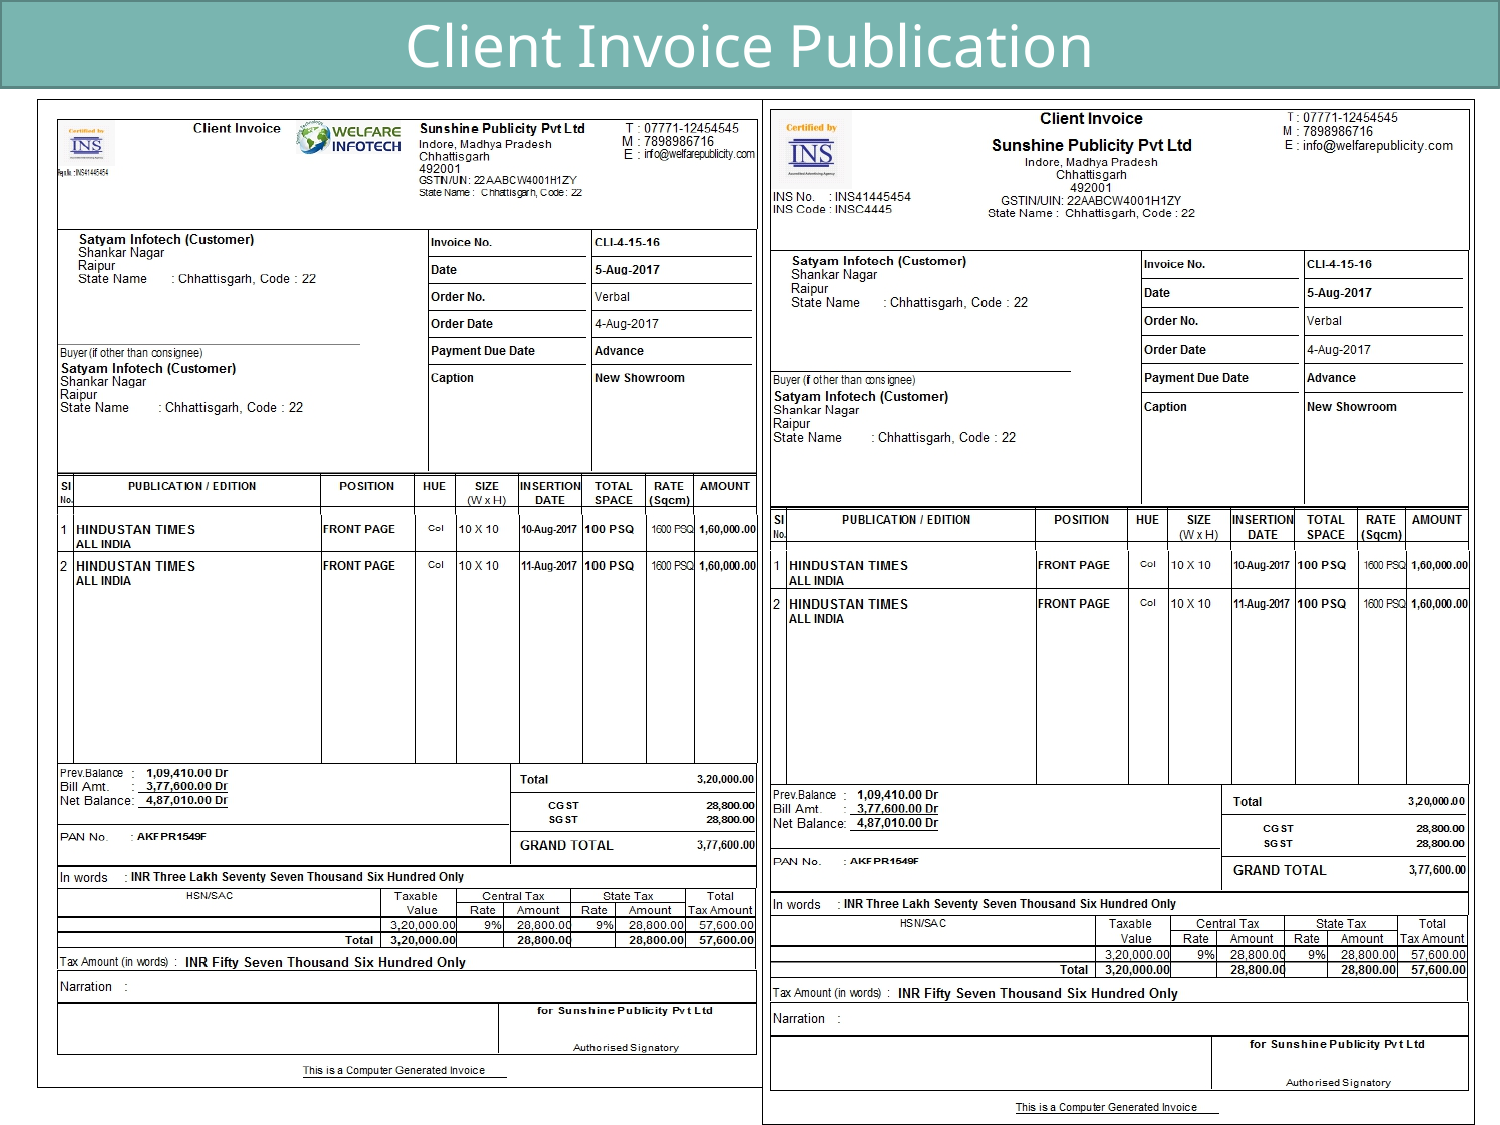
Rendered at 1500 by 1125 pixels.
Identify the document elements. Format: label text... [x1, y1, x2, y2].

picture [37, 99, 1476, 1125]
text_box Client Invoice Publication [0, 0, 1500, 89]
